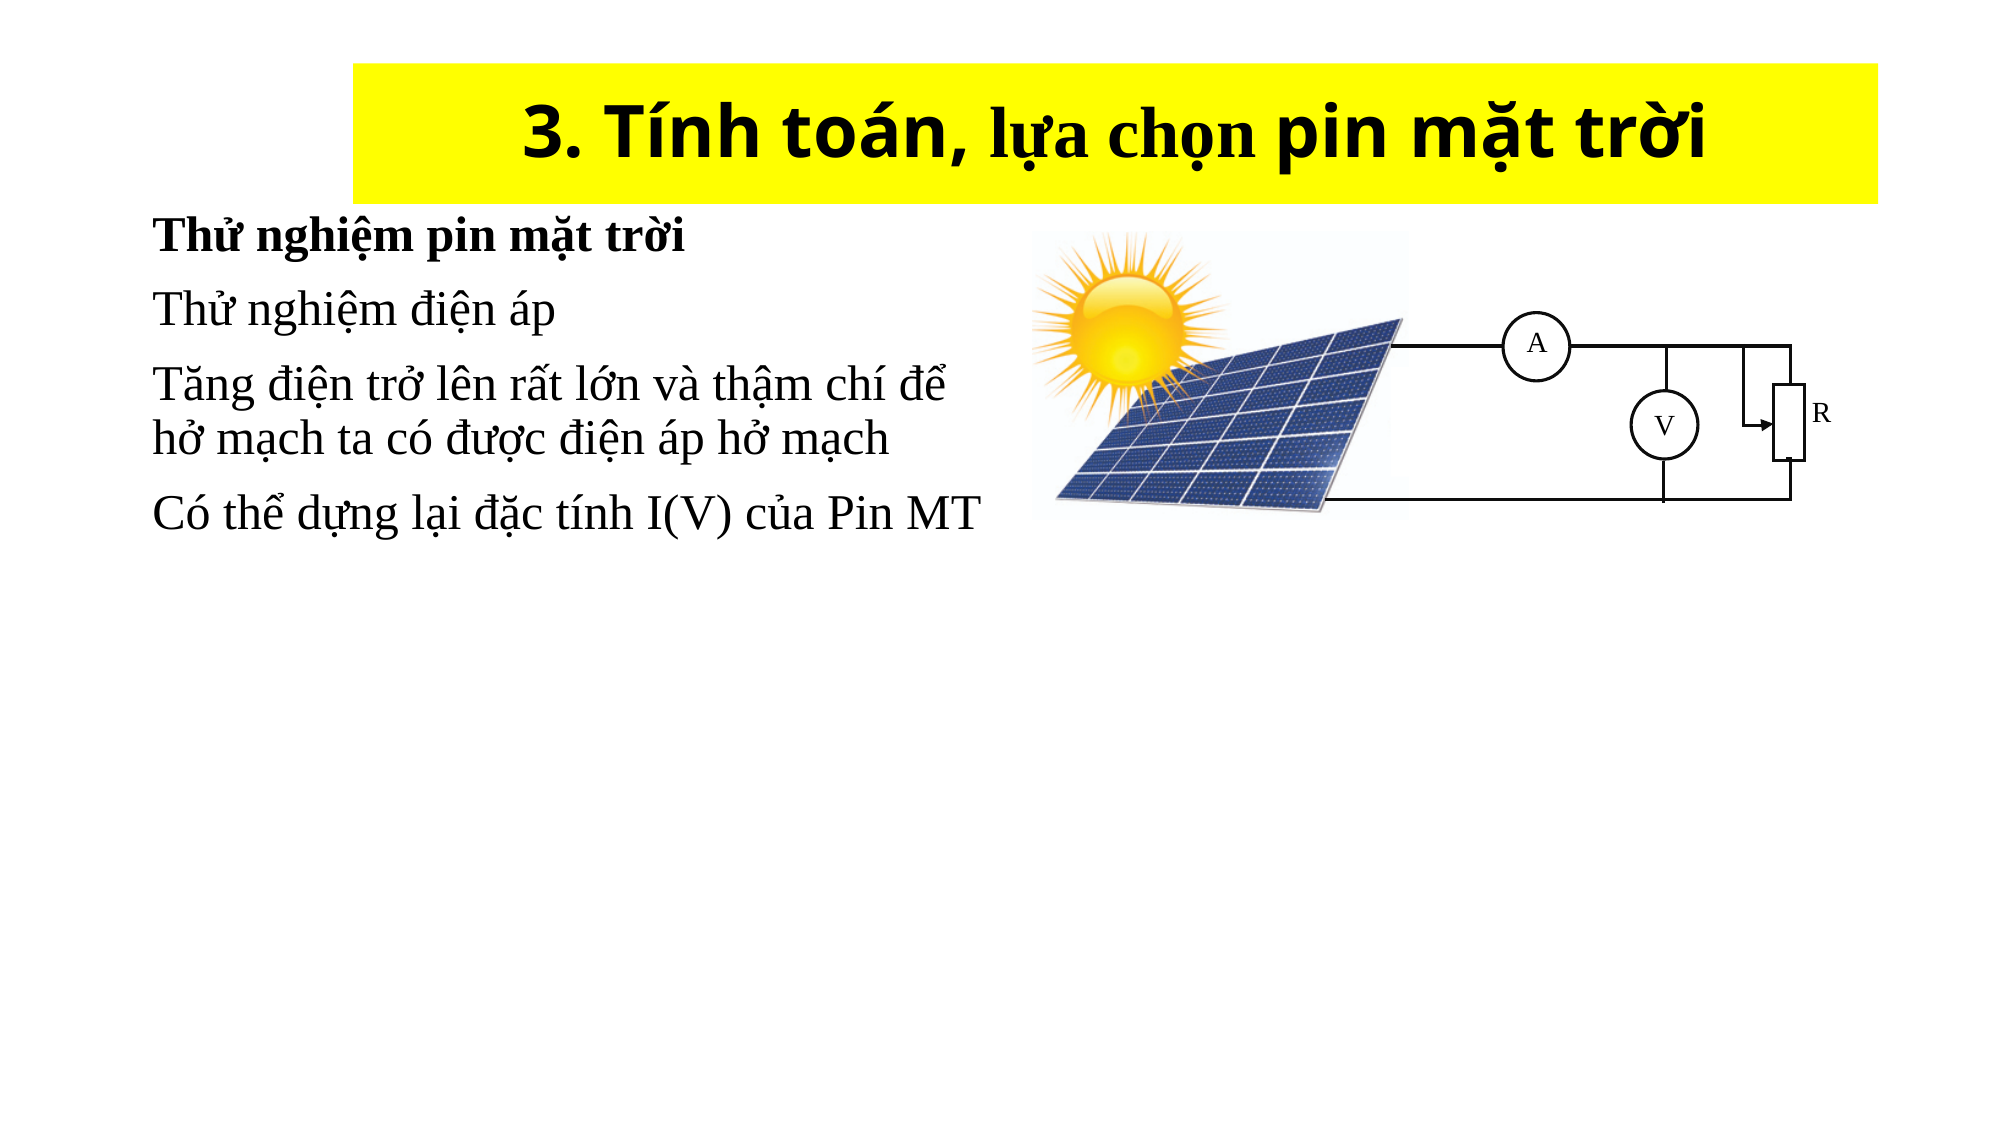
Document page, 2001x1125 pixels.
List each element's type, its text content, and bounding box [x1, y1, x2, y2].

list Thử nghiệm pin mặt trời Thử nghiệm điện áp Tăng điện trở lên rất lớn và thậm chí để hở mạch ta có được điện áp hở mạch Có thể dựng lại đặc tính I(V) của Pin MT [137, 200, 1001, 986]
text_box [1032, 231, 1898, 521]
title 3. Tính toán, lựa chọn pin mặt trời [353, 63, 1879, 204]
